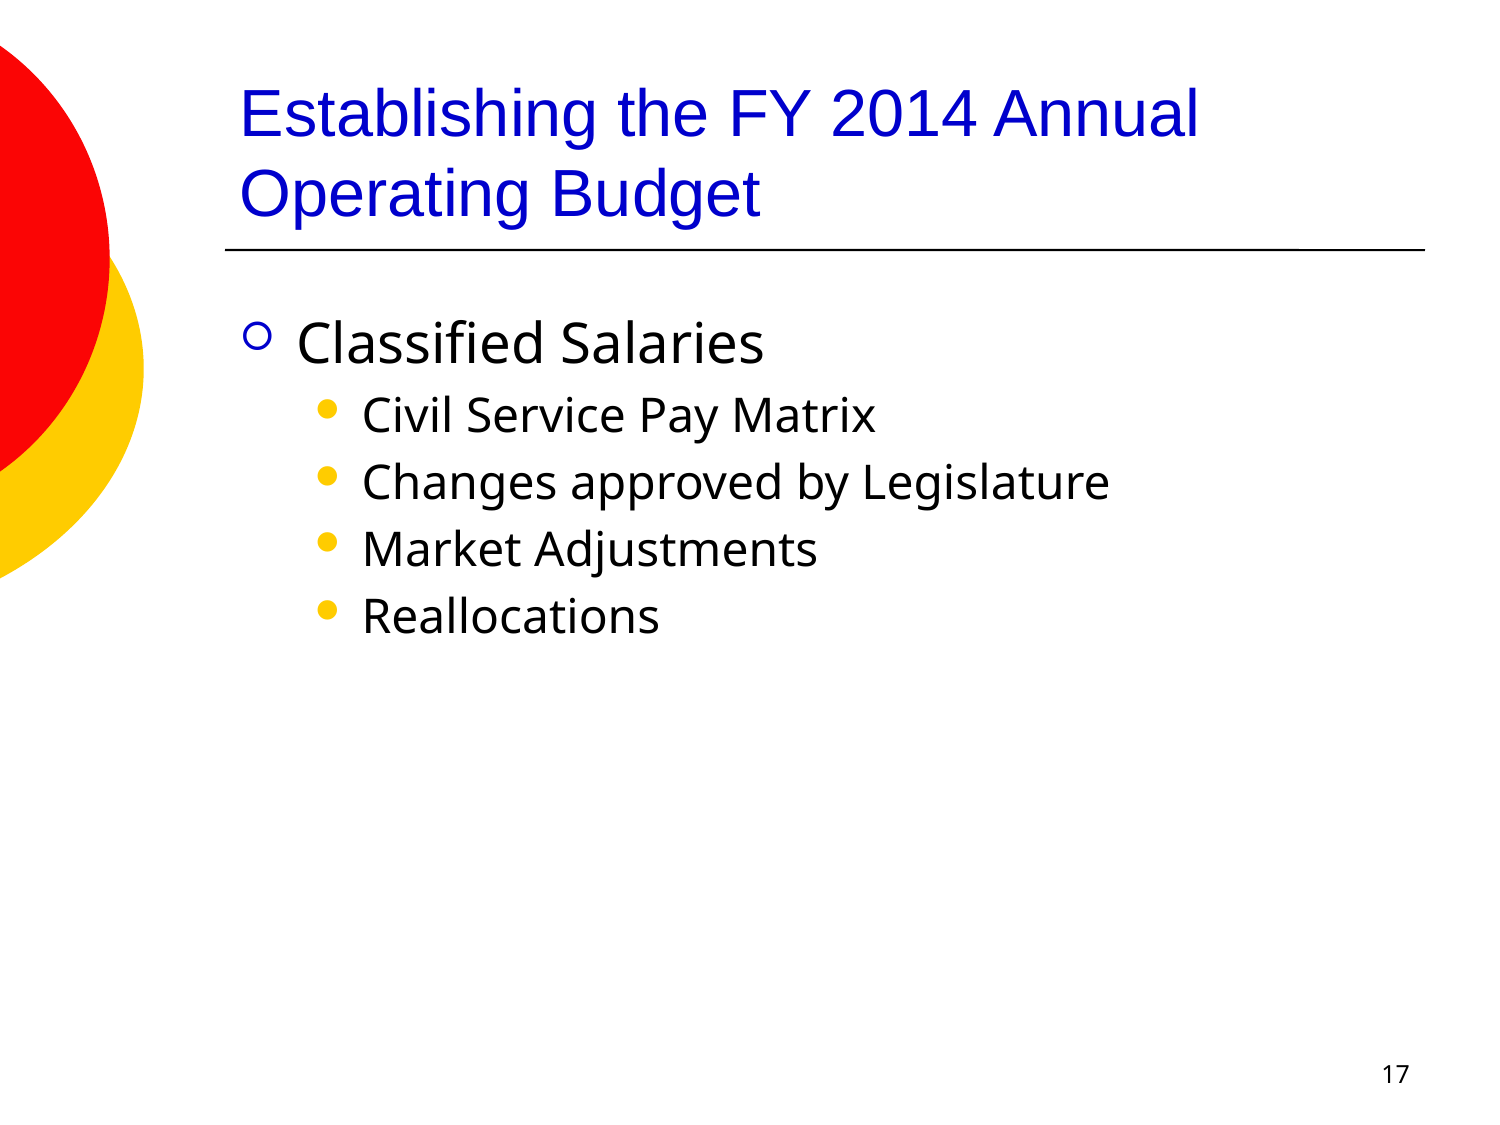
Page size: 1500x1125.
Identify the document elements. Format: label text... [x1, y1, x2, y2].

title Establishing the FY 2014 Annual Operating Budget [224, 49, 1425, 238]
slide_number 17 [1074, 1024, 1426, 1101]
list Classified Salaries Civil Service Pay Matrix Changes approved by Legislature Market Adjustments Reallocations [224, 299, 1425, 975]
